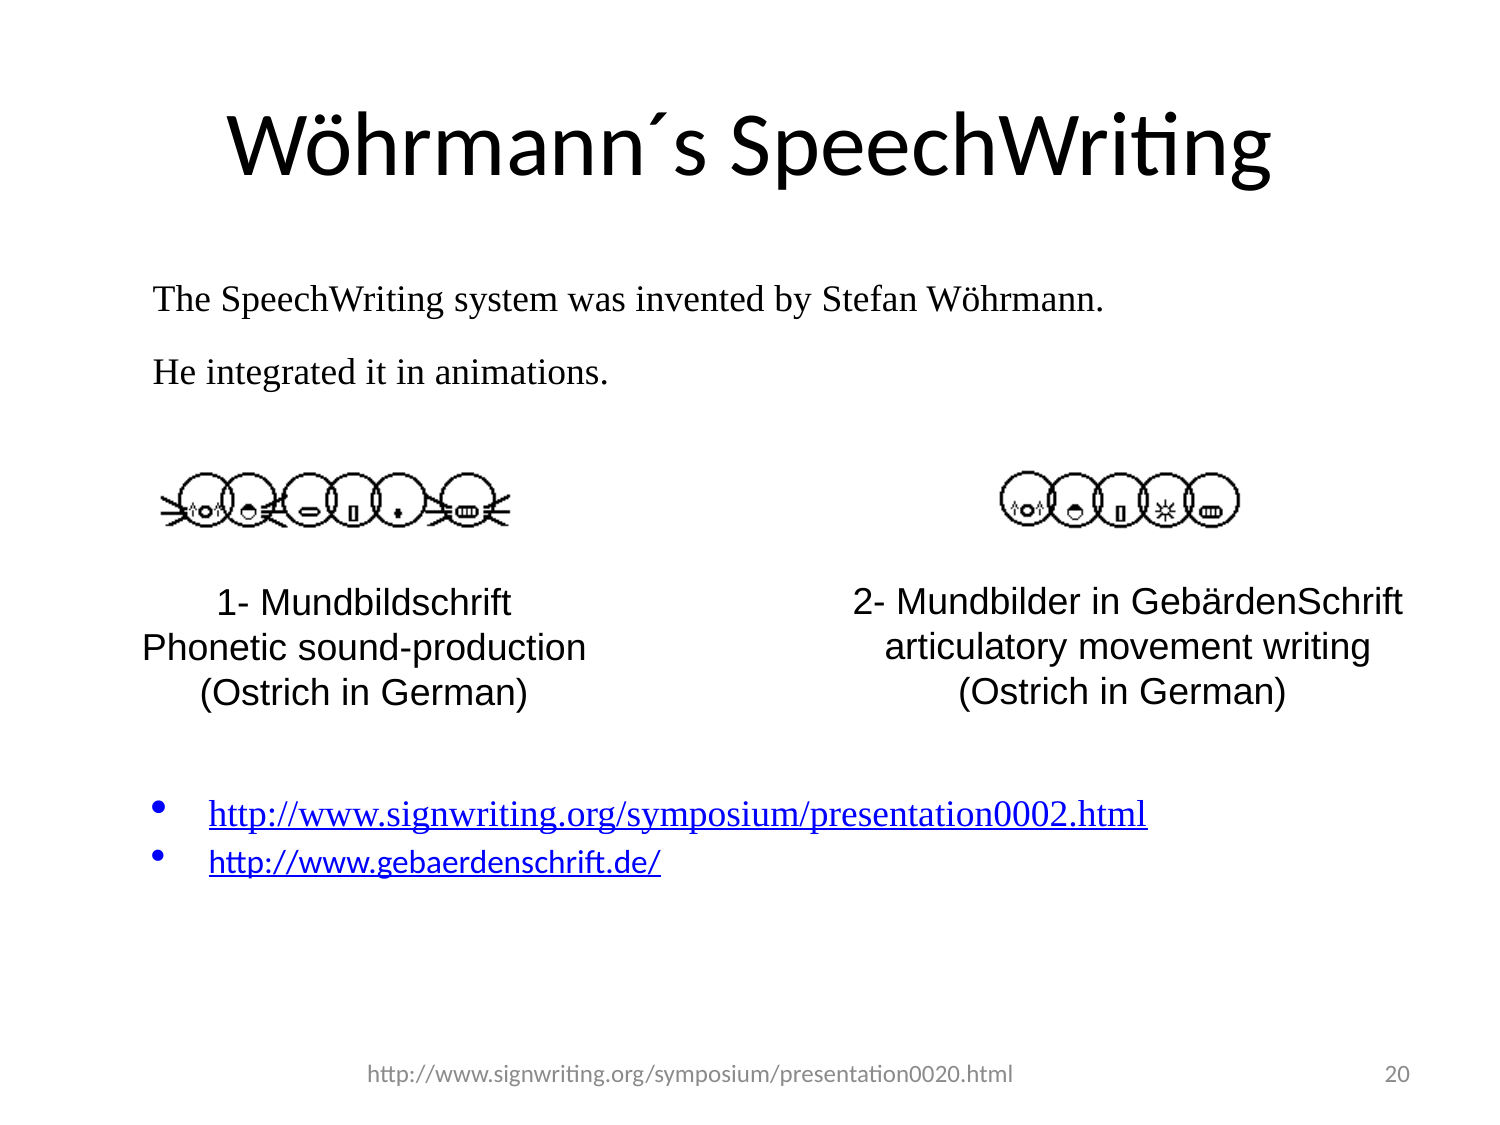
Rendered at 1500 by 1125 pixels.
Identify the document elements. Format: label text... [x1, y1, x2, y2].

title Wöhrmann´s SpeechWriting [75, 45, 1425, 233]
text_box 2- Mundbilder in GebärdenSchrift articulatory movement writing (Ostrich in German) [837, 569, 1419, 719]
footer http://www.signwriting.org/symposium/presentation0020.html [336, 1042, 1046, 1103]
slide_number 20 [1074, 1042, 1425, 1103]
picture [158, 468, 515, 532]
text_box 1- Mundbildschrift Phonetic sound-production (Ostrich in German) [126, 570, 602, 721]
picture [996, 468, 1248, 533]
text_box http://www.signwriting.org/symposium/presentation0002.html http://www.gebaerdenschrift.de/ [137, 774, 1199, 888]
text_box The SpeechWriting system was invented by Stefan Wöhrmann. He integrated it in animations. [137, 260, 1148, 400]
